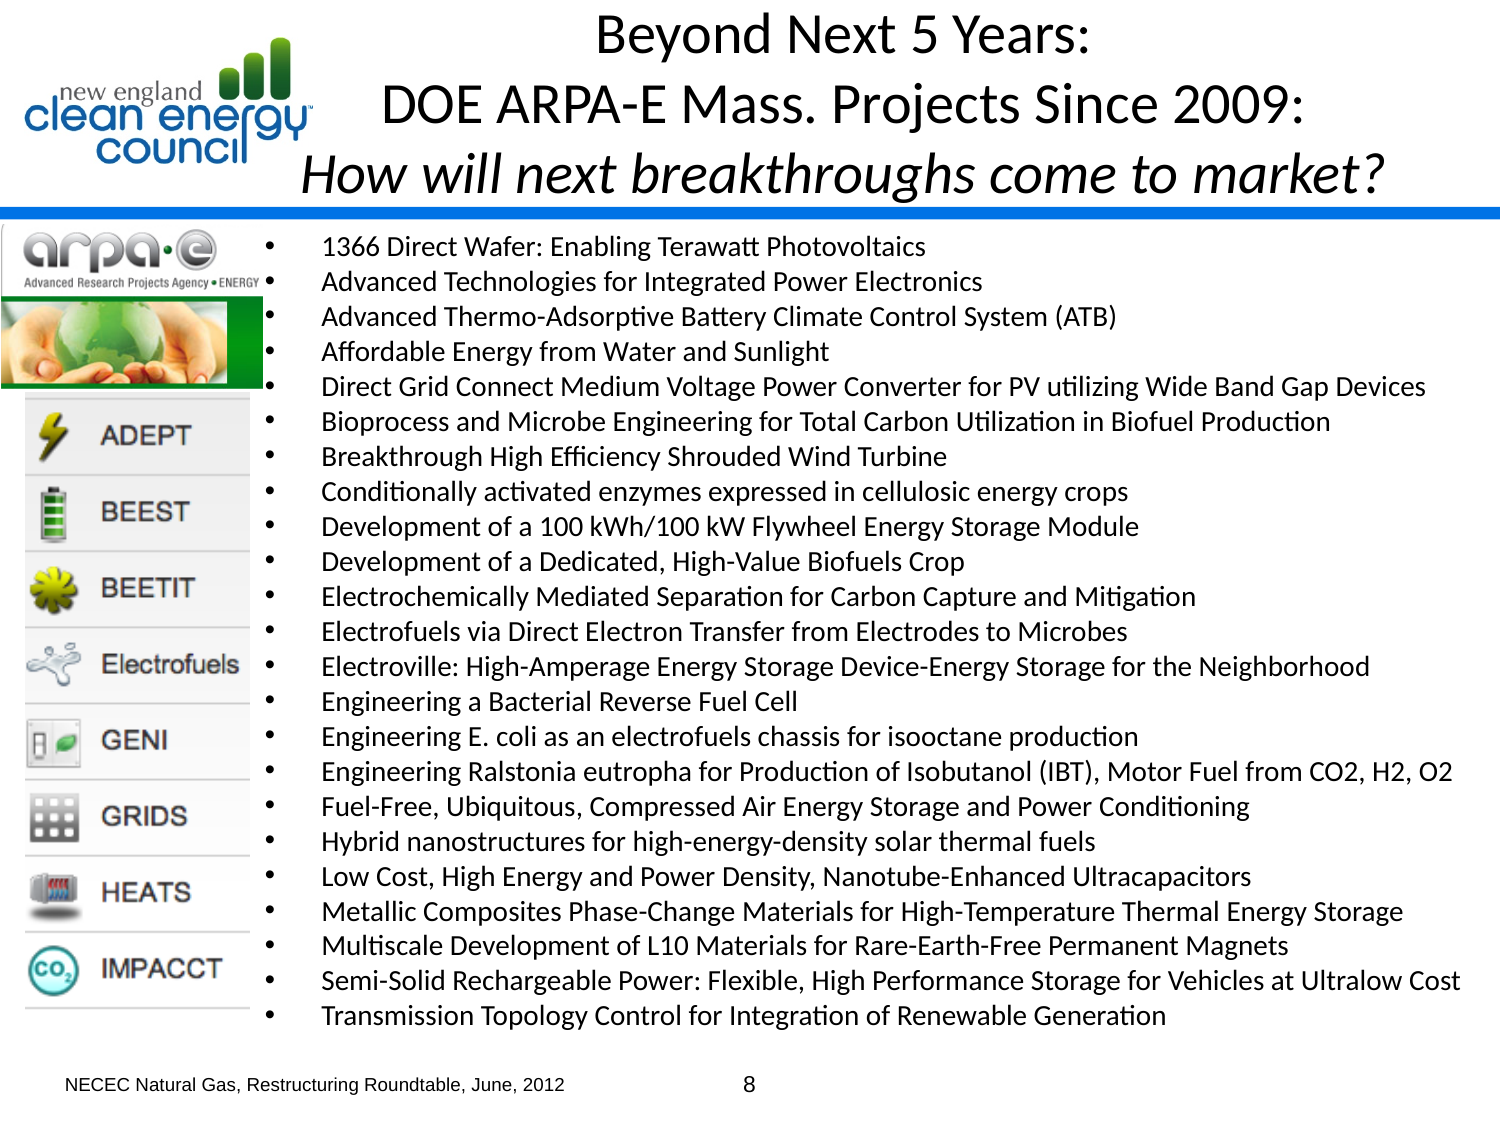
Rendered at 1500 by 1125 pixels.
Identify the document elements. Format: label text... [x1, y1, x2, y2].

picture [0, 224, 263, 1013]
title Beyond Next 5 Years: DOE ARPA-E Mass. Projects Since 2009: How will next breakthroughs come to market? [237, 0, 1450, 200]
list 1366 Direct Wafer: Enabling Terawatt Photovoltaics Advanced Technologies for Integrated Power Electronics Advanced Thermo-Adsorptive Battery Climate Control System (ATB) Affordable Energy from Water and Sunlight Direct Grid Connect Medium Voltage Power Converter for PV utilizing Wide Band Gap Devices Bioprocess and Microbe Engineering for Total Carbon Utilization in Biofuel Production Breakthrough High Efficiency Shrouded Wind Turbine Conditionally activated enzymes expressed in cellulosic energy crops Development of a 100 kWh/100 kW Flywheel Energy Storage Module Development of a Dedicated, High-Value Biofuels Crop Electrochemically Mediated Separation for Carbon Capture and Mitigation Electrofuels via Direct Electron Transfer from Electrodes to Microbes Electroville: High-Amperage Energy Storage Device-Energy Storage for the Neighborhood Engineering a Bacterial Reverse Fuel Cell Engineering E. coli as an electrofuels chassis for isooctane production Engineering Ralstonia eutropha for Production of Isobutanol (IBT), Motor Fuel from CO2, H2, O2 Fuel-Free, Ubiquitous, Compressed Air Energy Storage and Power Conditioning Hybrid nanostructures for high-energy-density solar thermal fuels Low Cost, High Energy and Power Density, Nanotube-Enhanced Ultracapacitors Metallic Composites Phase-Change Materials for High-Temperature Thermal Energy Storage Multiscale Development of L10 Materials for Rare-Earth-Free Permanent Magnets Semi-Solid Rechargeable Power: Flexible, High Performance Storage for Vehicles at Ultralow Cost Transmission Topology Control for Integration of Renewable Generation [249, 220, 1500, 963]
picture [24, 37, 237, 164]
